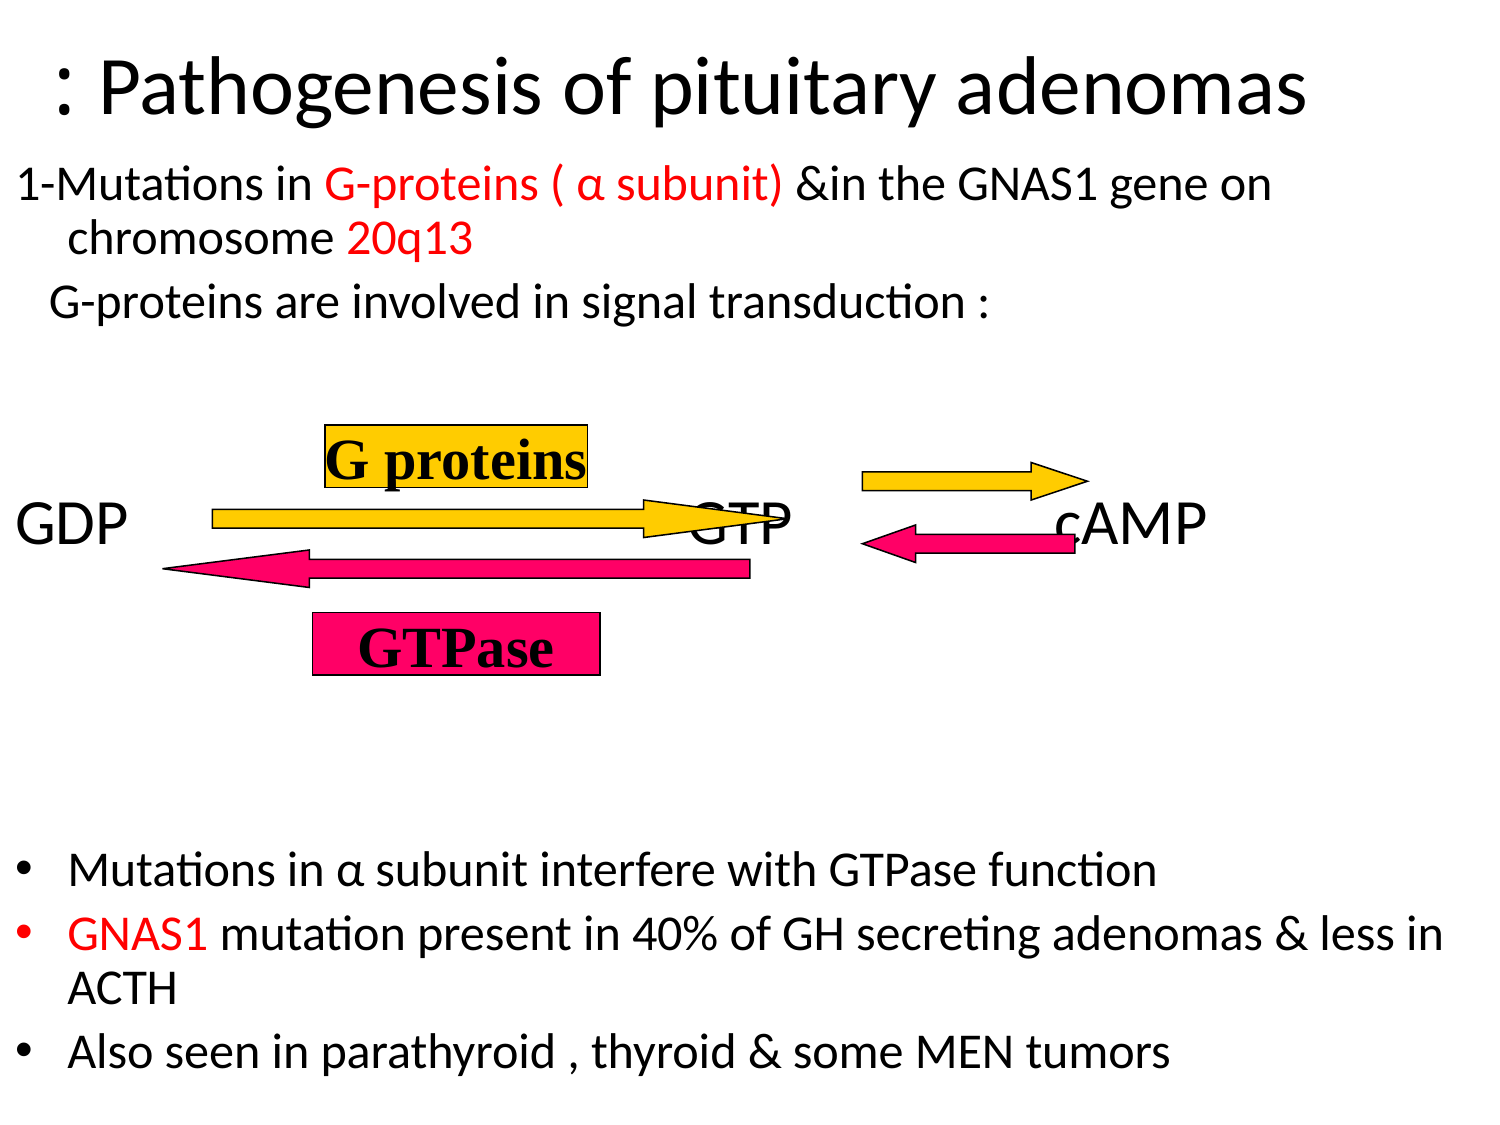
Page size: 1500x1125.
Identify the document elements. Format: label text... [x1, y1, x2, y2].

text_box [862, 525, 1075, 563]
title Pathogenesis of pituitary adenomas : [37, 37, 1463, 125]
list 1-Mutations in G-proteins ( α subunit) &in the GNAS1 gene on chromosome 20q13 G-proteins are involved in signal transduction : GDP GTP cAMP Mutations in α subunit interfere with GTPase function GNAS1 mutation present in 40% of GH secreting adenomas & less in ACTH Also seen in parathyroid , thyroid & some MEN tumors [0, 149, 1475, 1088]
text_box G proteins [324, 424, 588, 488]
text_box [212, 500, 788, 538]
text_box [862, 462, 1088, 501]
text_box GTPase [312, 612, 600, 675]
text_box [162, 549, 750, 588]
